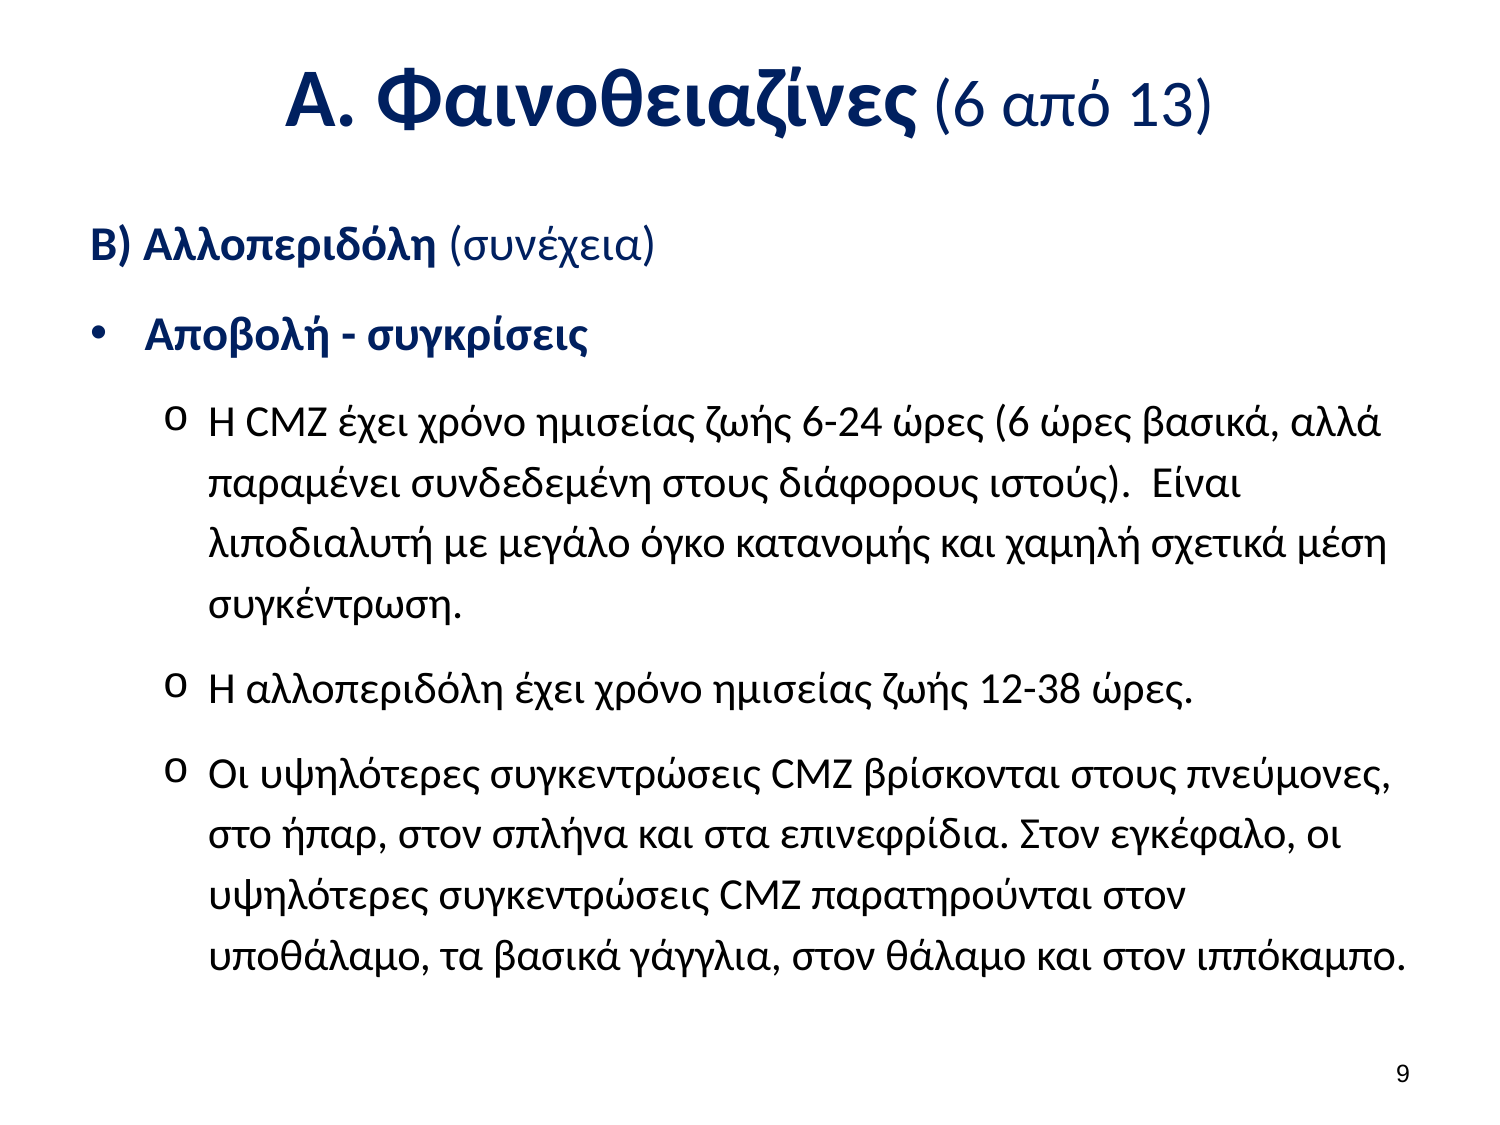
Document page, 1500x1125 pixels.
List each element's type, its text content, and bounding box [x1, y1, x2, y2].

list Β) Αλλοπεριδόλη (συνέχεια) Αποβολή - συγκρίσεις Η CMZ έχει χρόνο ημισείας ζωής 6-24 ώρες (6 ώρες βασικά, αλλά παραμένει συνδεδεμένη στους διάφορους ιστούς). Είναι λιποδιαλυτή με μεγάλο όγκο κατανομής και χαμηλή σχετικά μέση συγκέντρωση. Η αλλοπεριδόλη έχει χρόνο ημισείας ζωής 12-38 ώρες. Οι υψηλότερες συγκεντρώσεις CMZ βρίσκονται στους πνεύμονες, στο ήπαρ, στον σπλήνα και στα επινεφρίδια. Στον εγκέφαλο, οι υψηλότερες συγκεντρώσεις CMZ παρατηρούνται στον υποθάλαμο, τα βασικά γάγγλια, στον θάλαμο και στον ιππόκαμπο. [75, 196, 1425, 1024]
slide_number 8 [1074, 1042, 1425, 1103]
title Α. Φαινοθειαζίνες (6 από 13) [0, 19, 1500, 169]
